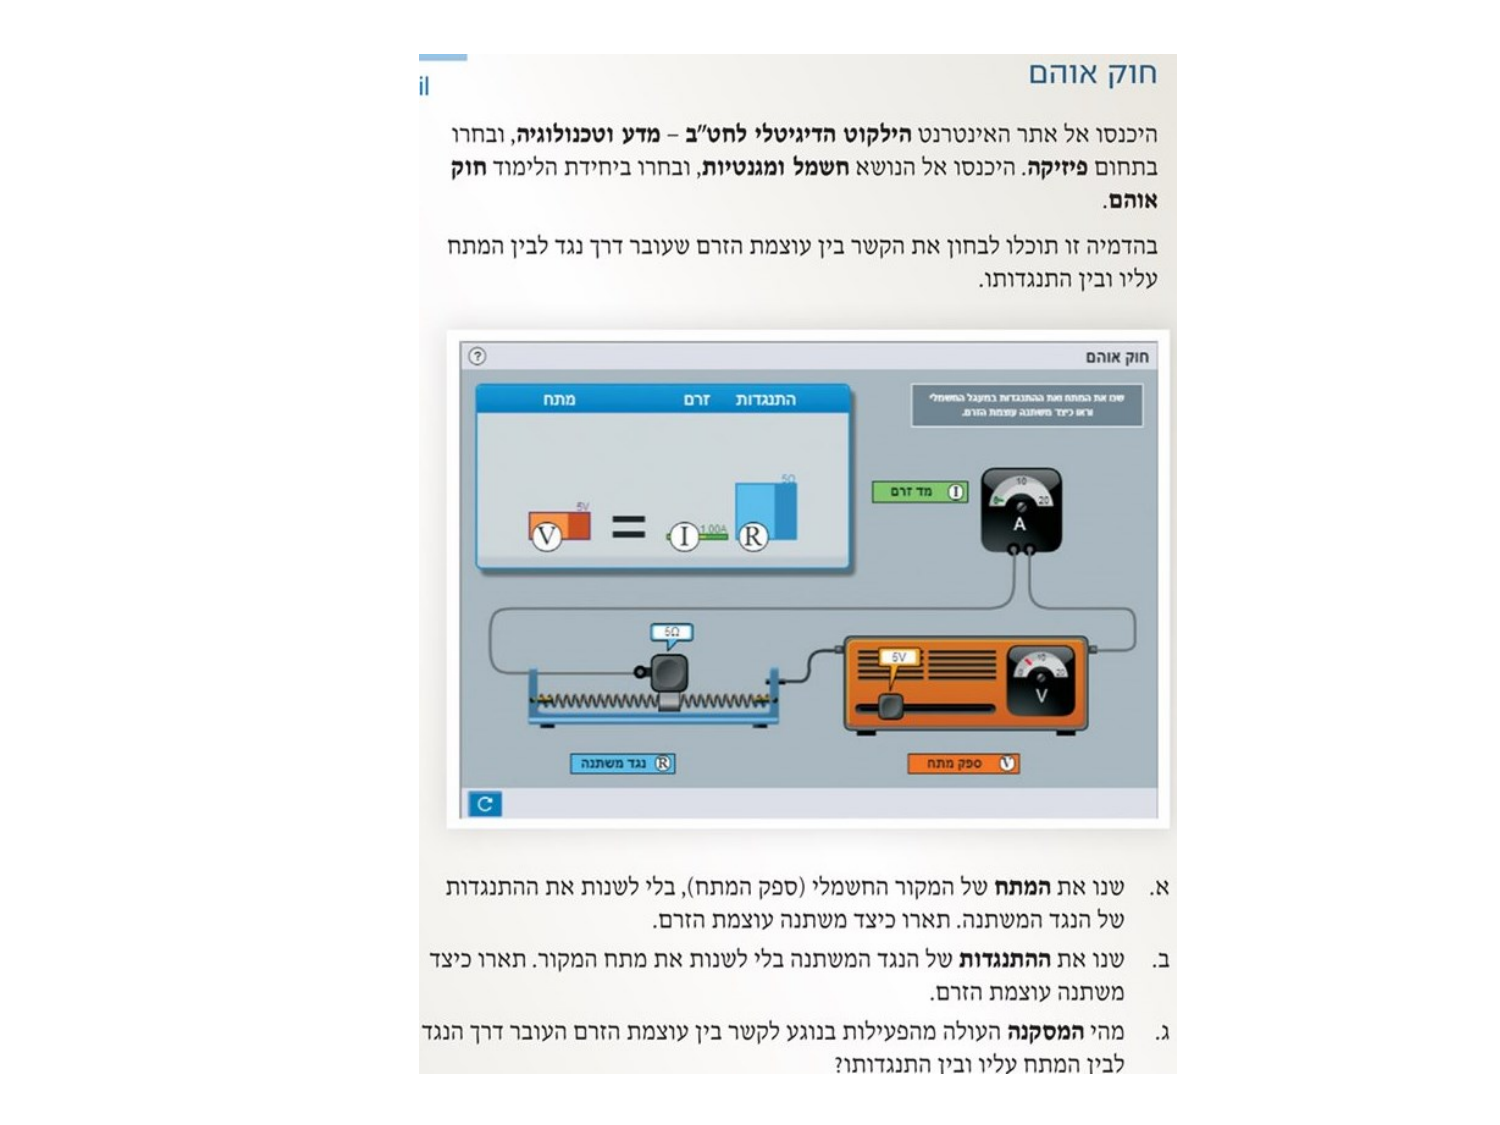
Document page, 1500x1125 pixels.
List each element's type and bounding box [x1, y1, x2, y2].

picture [418, 54, 1178, 1074]
